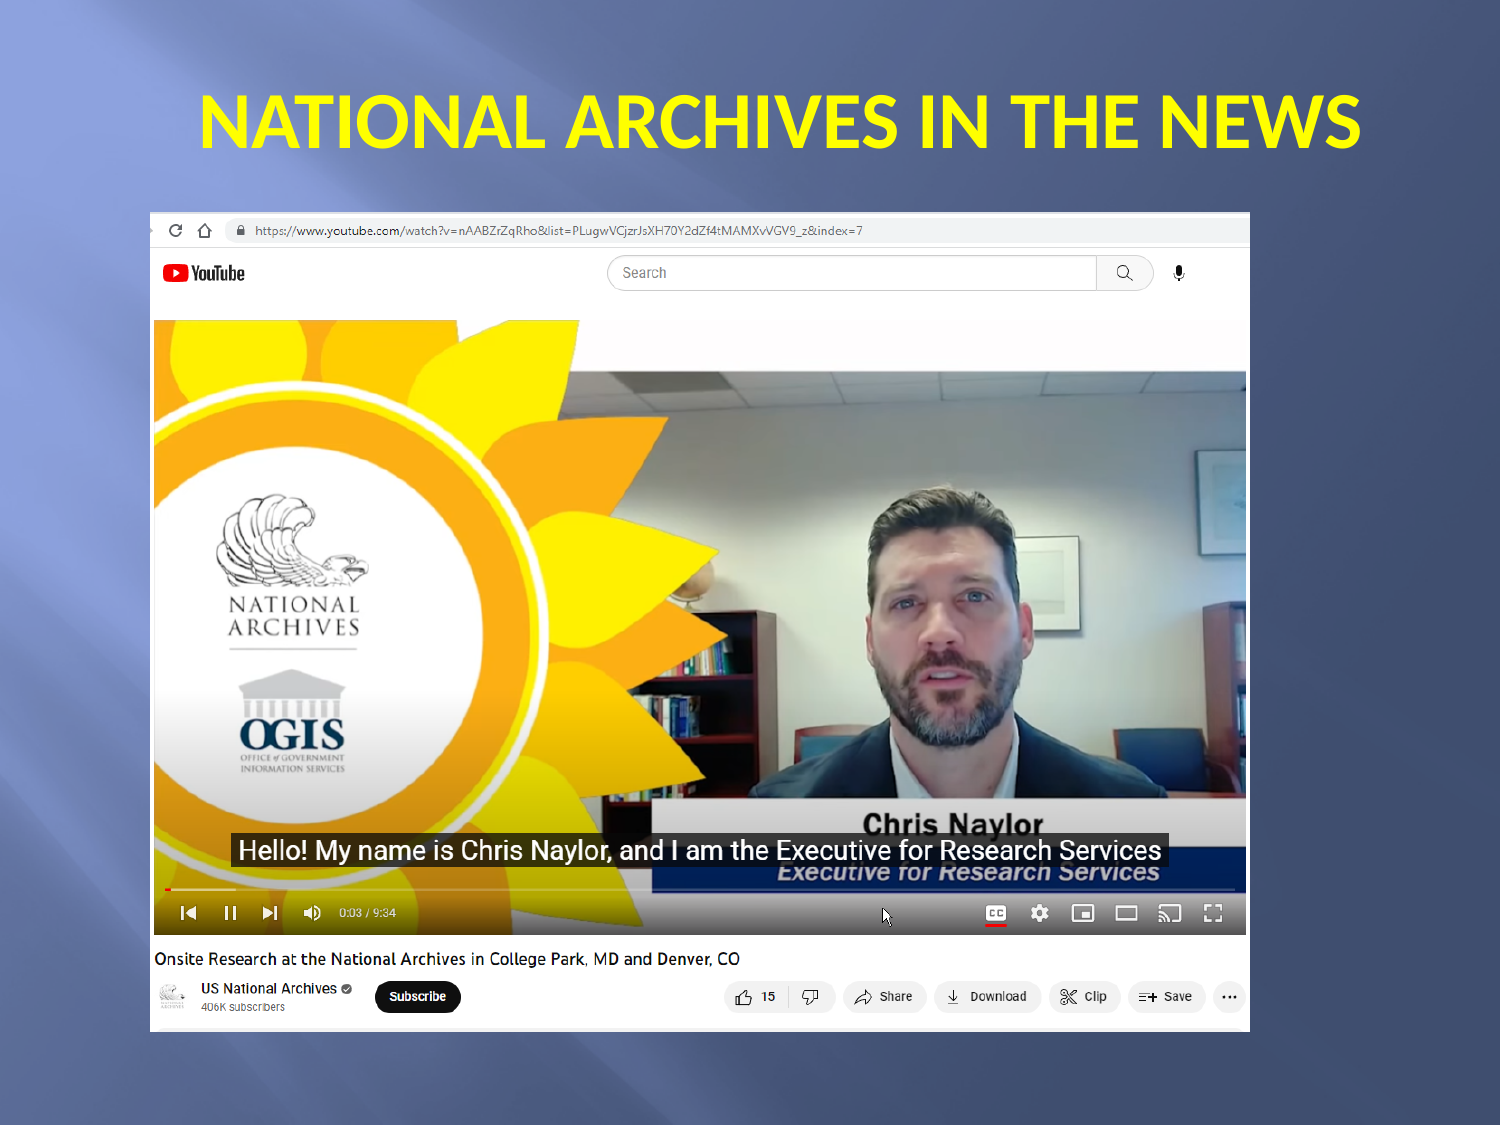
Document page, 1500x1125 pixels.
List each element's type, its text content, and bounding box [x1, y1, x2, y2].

title National archives in the news [106, 4, 1457, 165]
picture [149, 212, 1251, 1033]
subtitle http://www.bbc.com/news/blogs-trending-42724320 [52, 653, 775, 1125]
